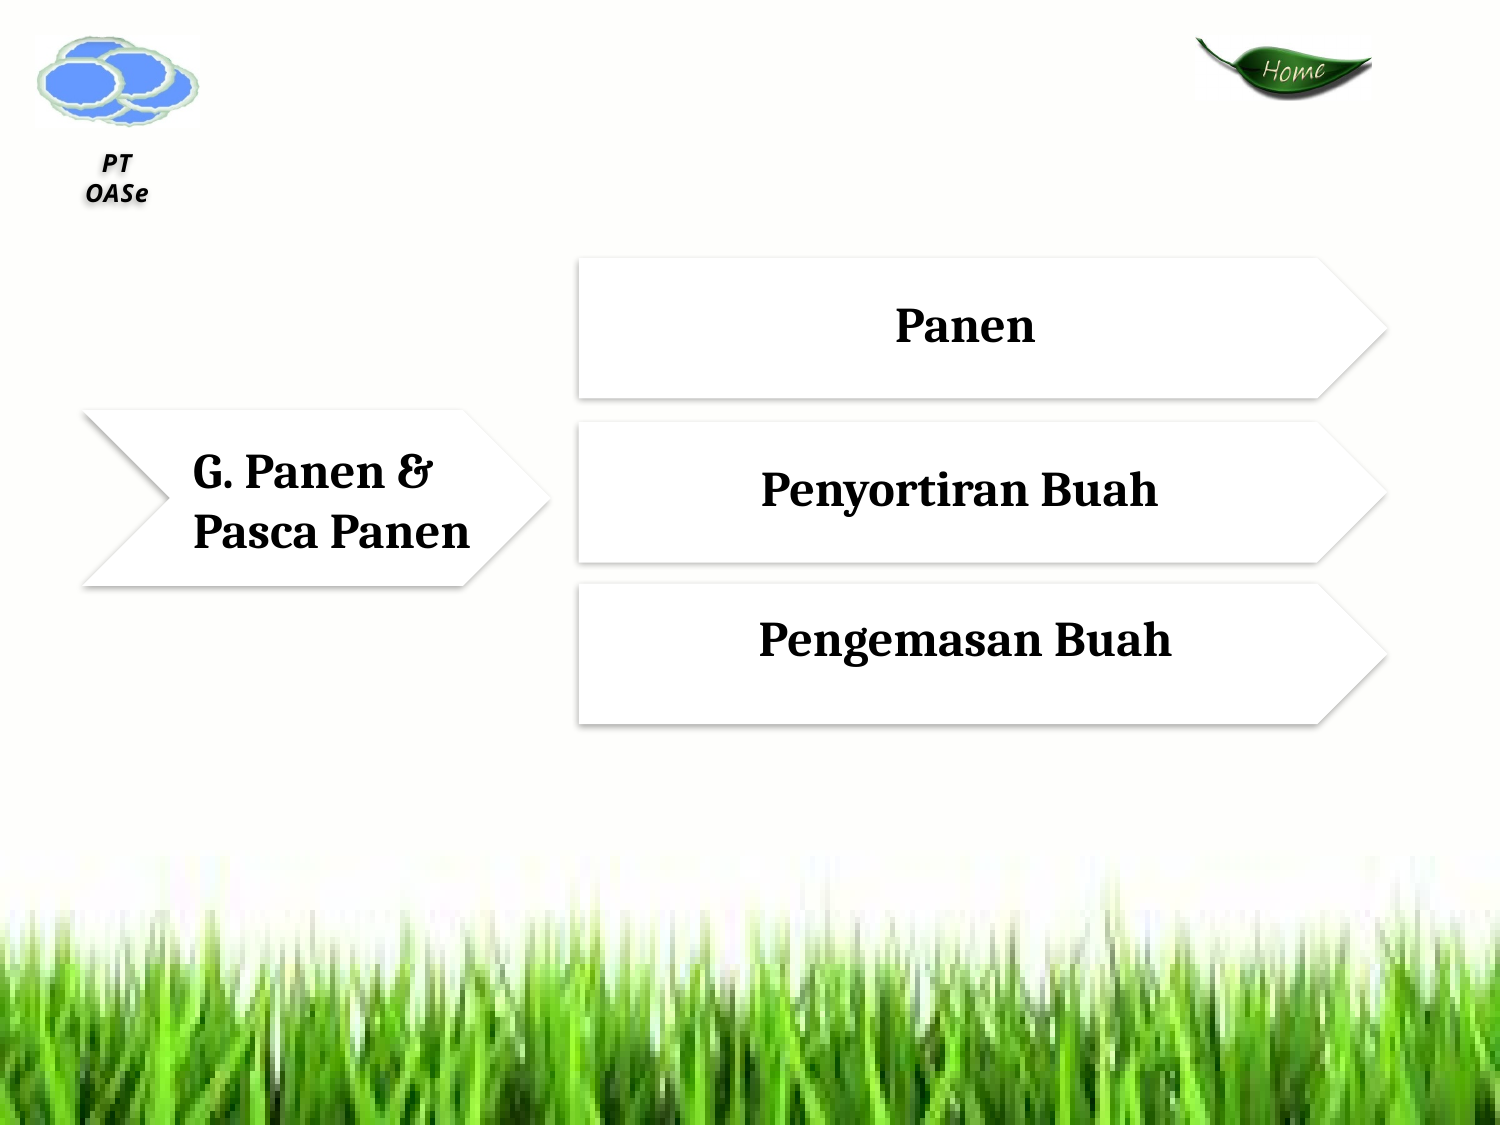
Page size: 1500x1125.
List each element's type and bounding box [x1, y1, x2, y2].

text_box [578, 421, 1388, 563]
text_box [578, 571, 1388, 725]
picture [0, 0, 1500, 1125]
text_box [578, 257, 1388, 399]
text_box [34, 34, 200, 187]
text_box [81, 409, 551, 587]
